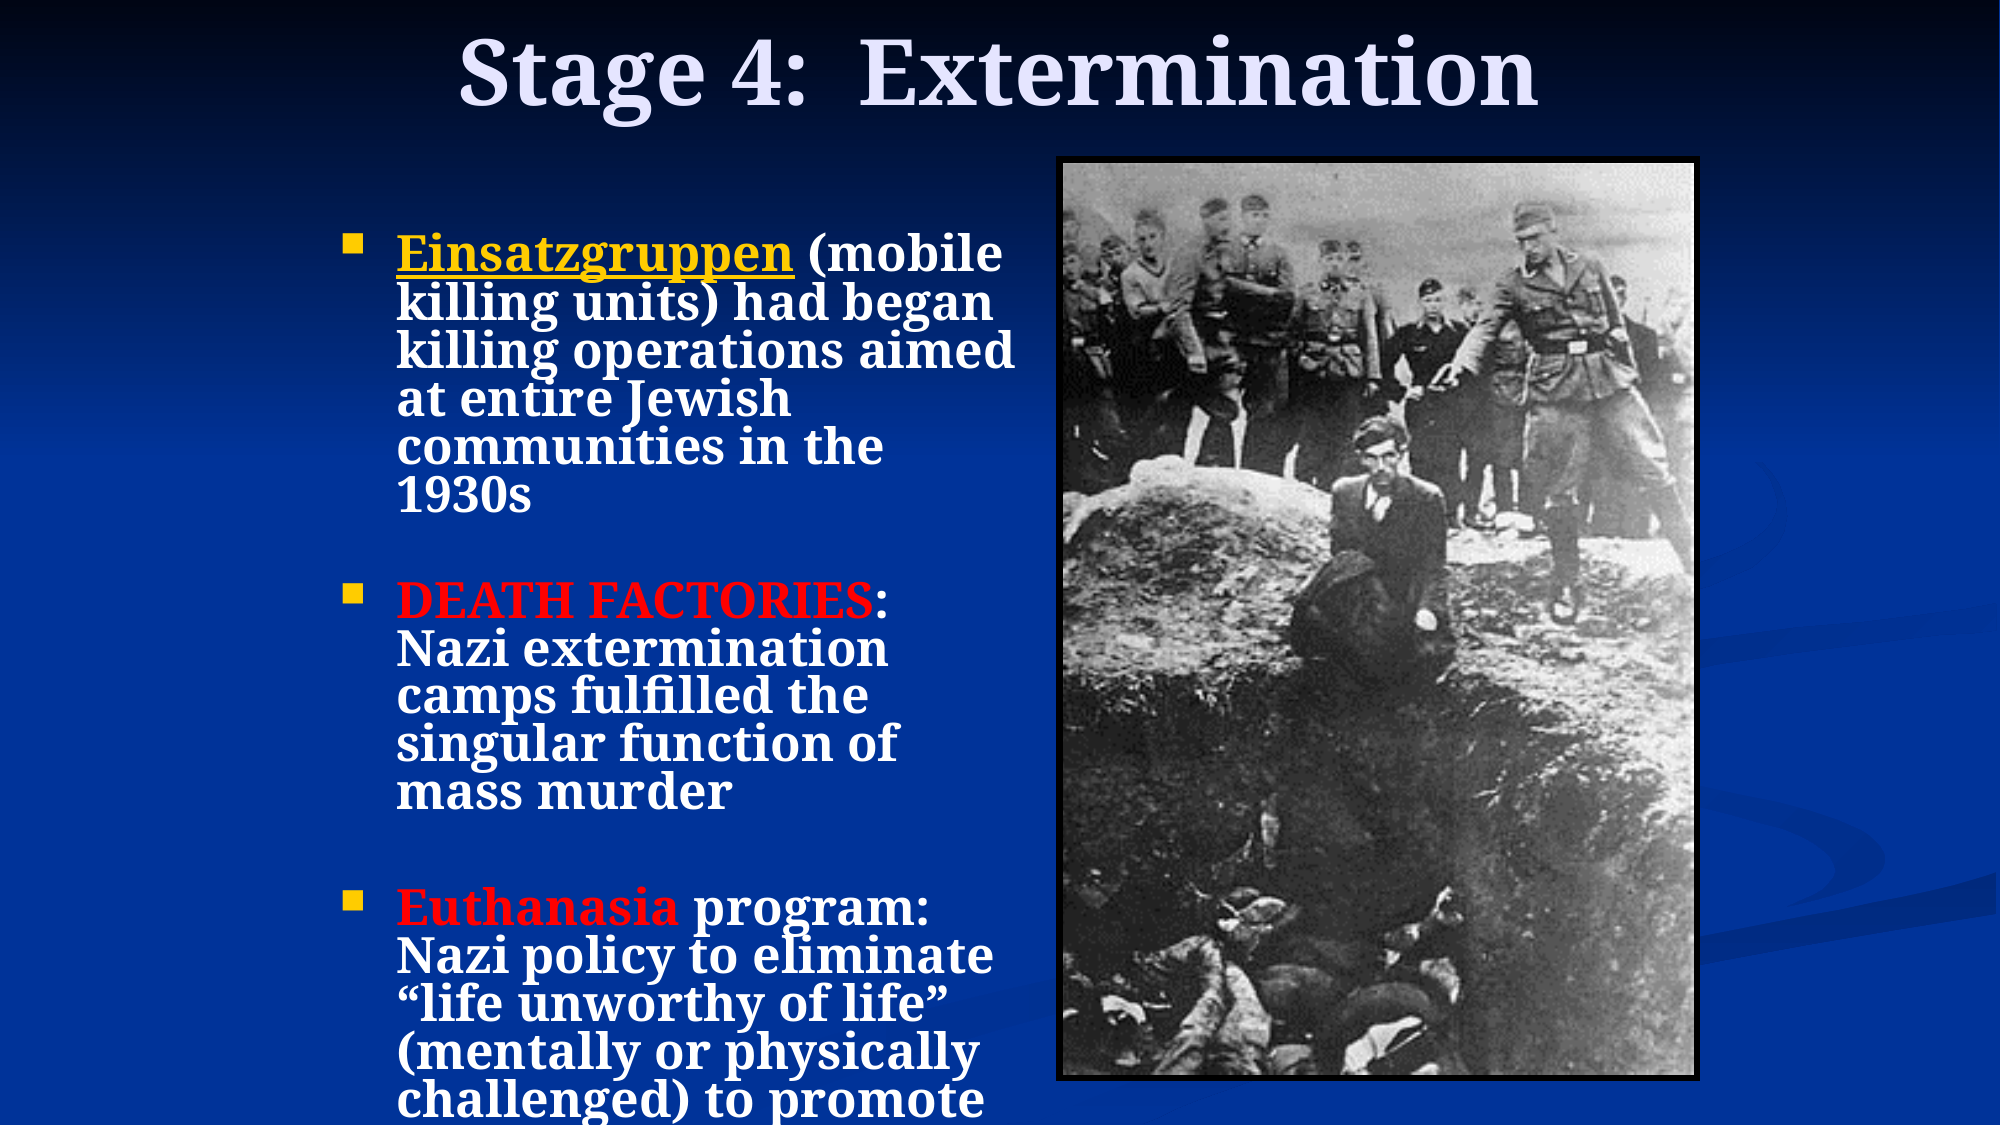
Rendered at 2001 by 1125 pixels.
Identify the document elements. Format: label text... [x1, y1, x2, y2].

list Einsatzgruppen (mobile killing units) had began killing operations aimed at entire Jewish communities in the 1930s DEATH FACTORIES: Nazi extermination camps fulfilled the singular function of mass murder Euthanasia program: Nazi policy to eliminate “life unworthy of life” (mentally or physically challenged) to promote Aryan “racial integrity” [324, 149, 1038, 1051]
title Stage 4: Extermination [324, 0, 1676, 138]
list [1062, 162, 1694, 1076]
